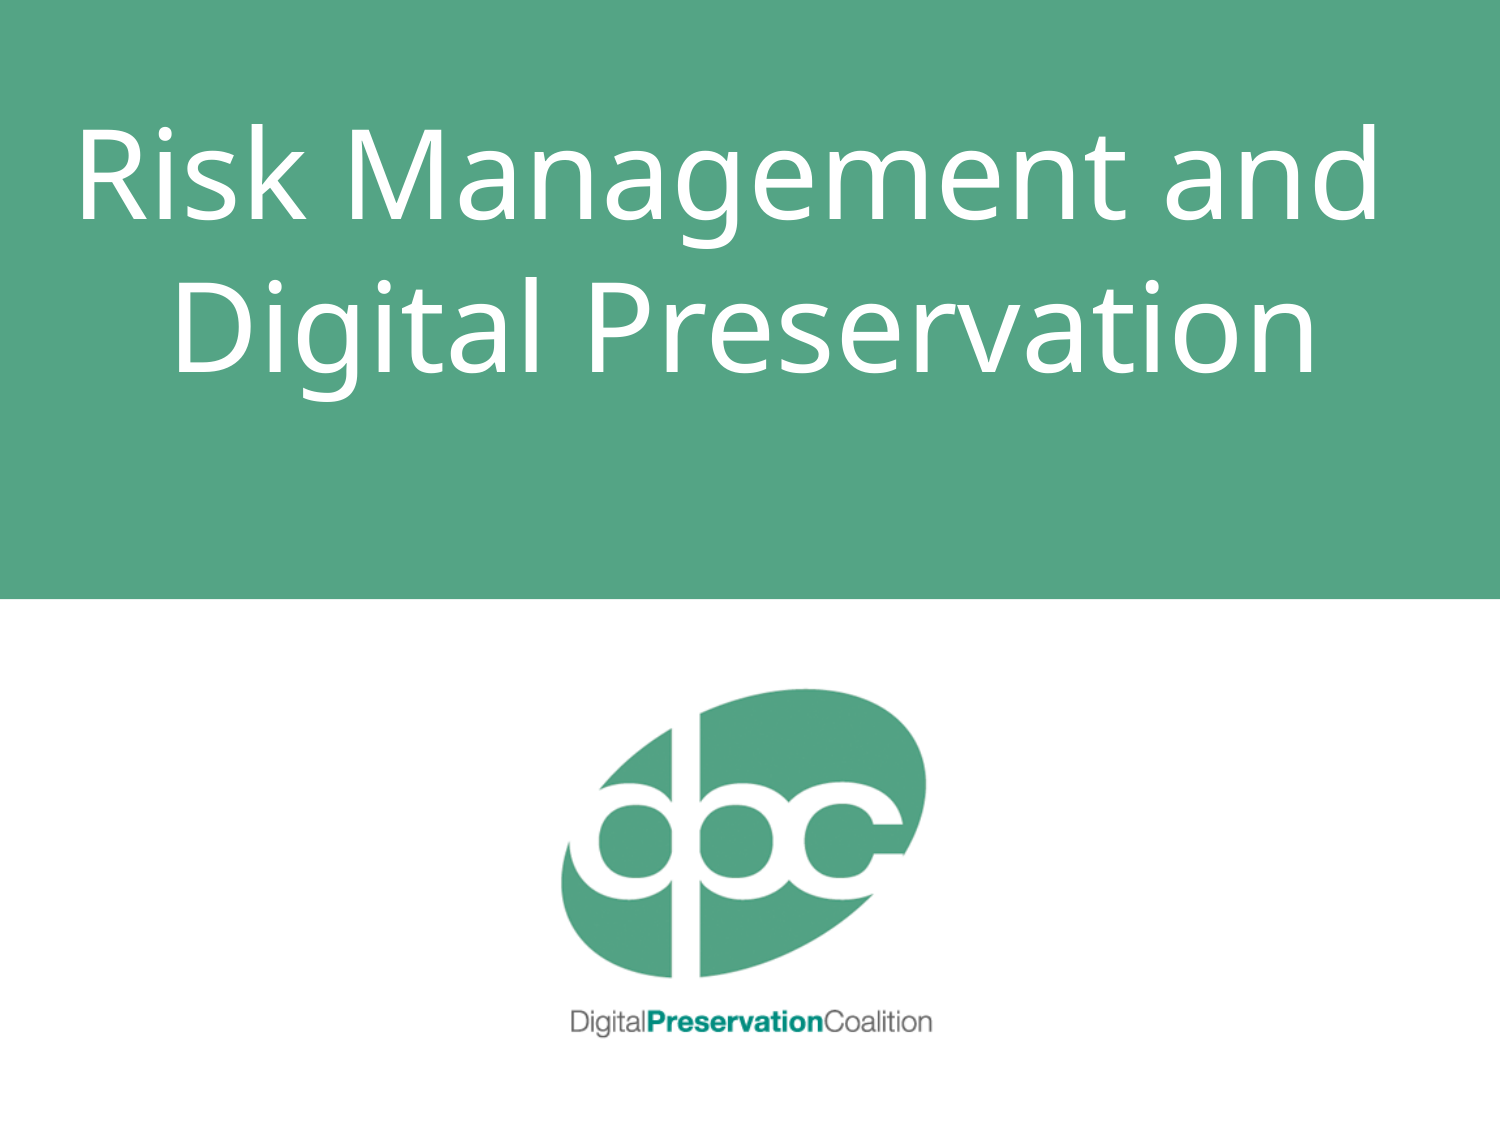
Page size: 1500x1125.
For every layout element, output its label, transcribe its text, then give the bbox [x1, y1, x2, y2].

text_box [0, 0, 1500, 600]
picture [483, 620, 1007, 1125]
title Risk Management and Digital Preservation [0, 19, 1496, 412]
